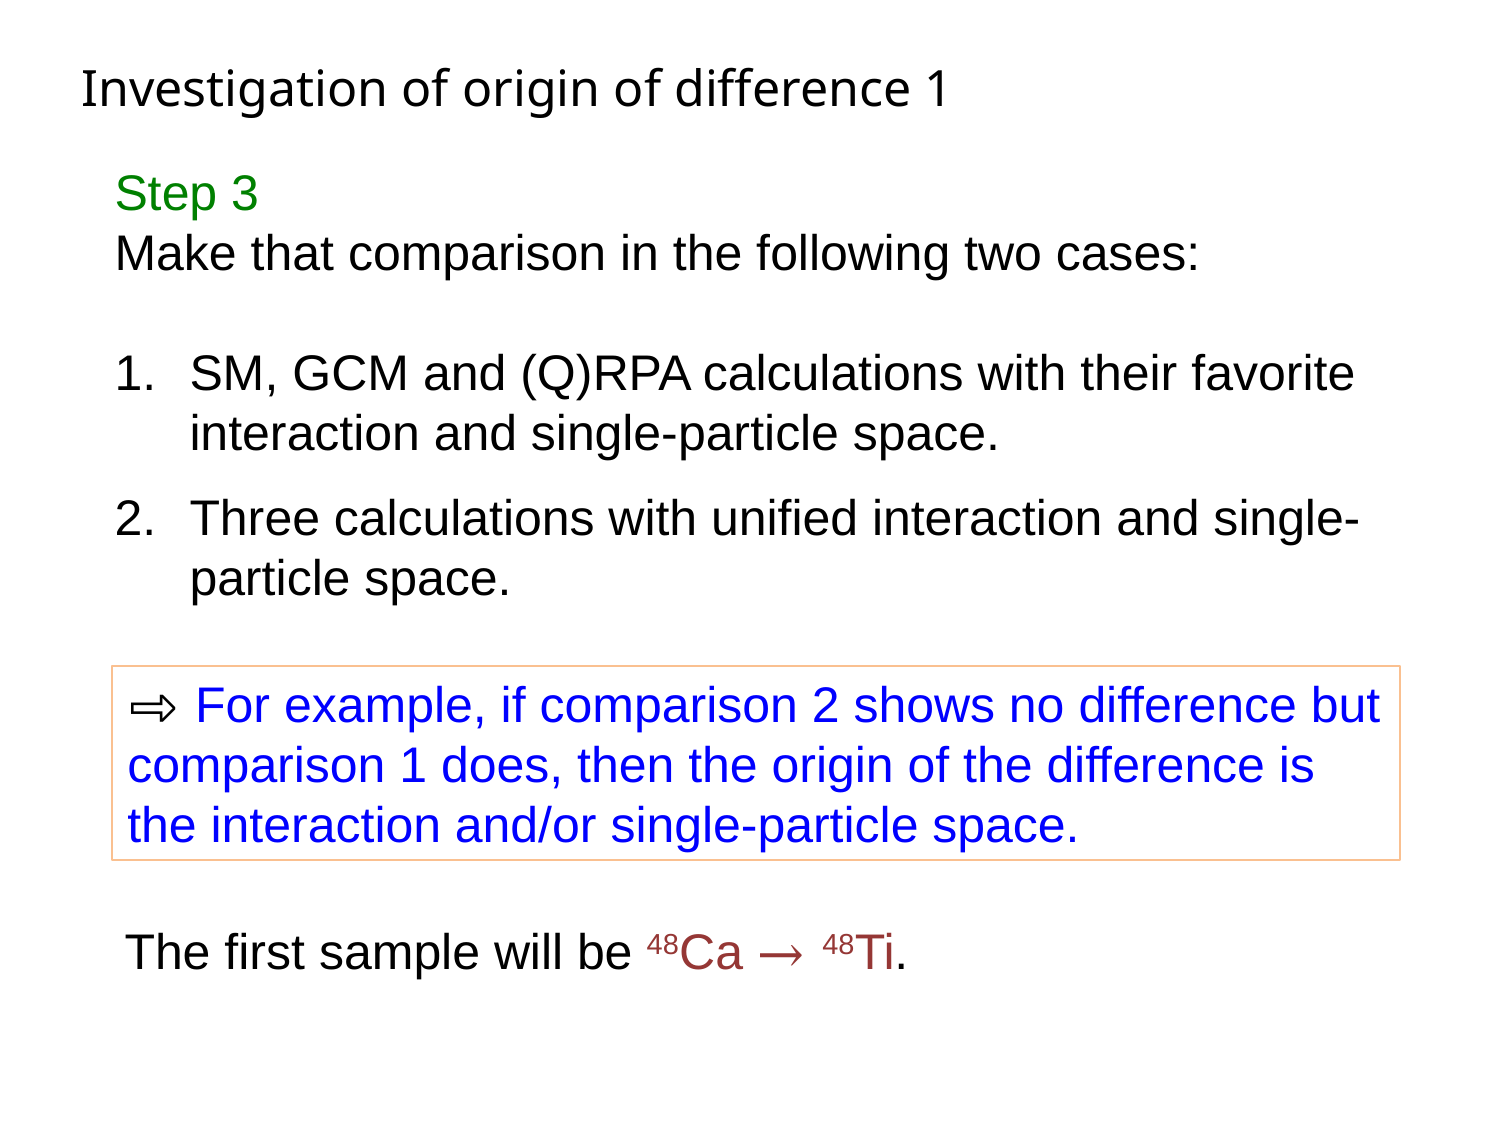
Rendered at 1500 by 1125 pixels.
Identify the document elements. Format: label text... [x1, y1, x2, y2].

text_box The first sample will be 48Ca → 48Ti. [109, 912, 924, 988]
text_box Investigation of origin of difference 1 [66, 49, 969, 125]
text_box Step 3 Make that comparison in the following two cases: SM, GCM and (Q)RPA calculations with their favorite interaction and single-particle space. Three calculations with unified interaction and single-particle space. [99, 153, 1450, 613]
text_box ⇨ For example, if comparison 2 shows no difference but comparison 1 does, then the origin of the difference is the interaction and/or single-particle space. [112, 665, 1400, 861]
